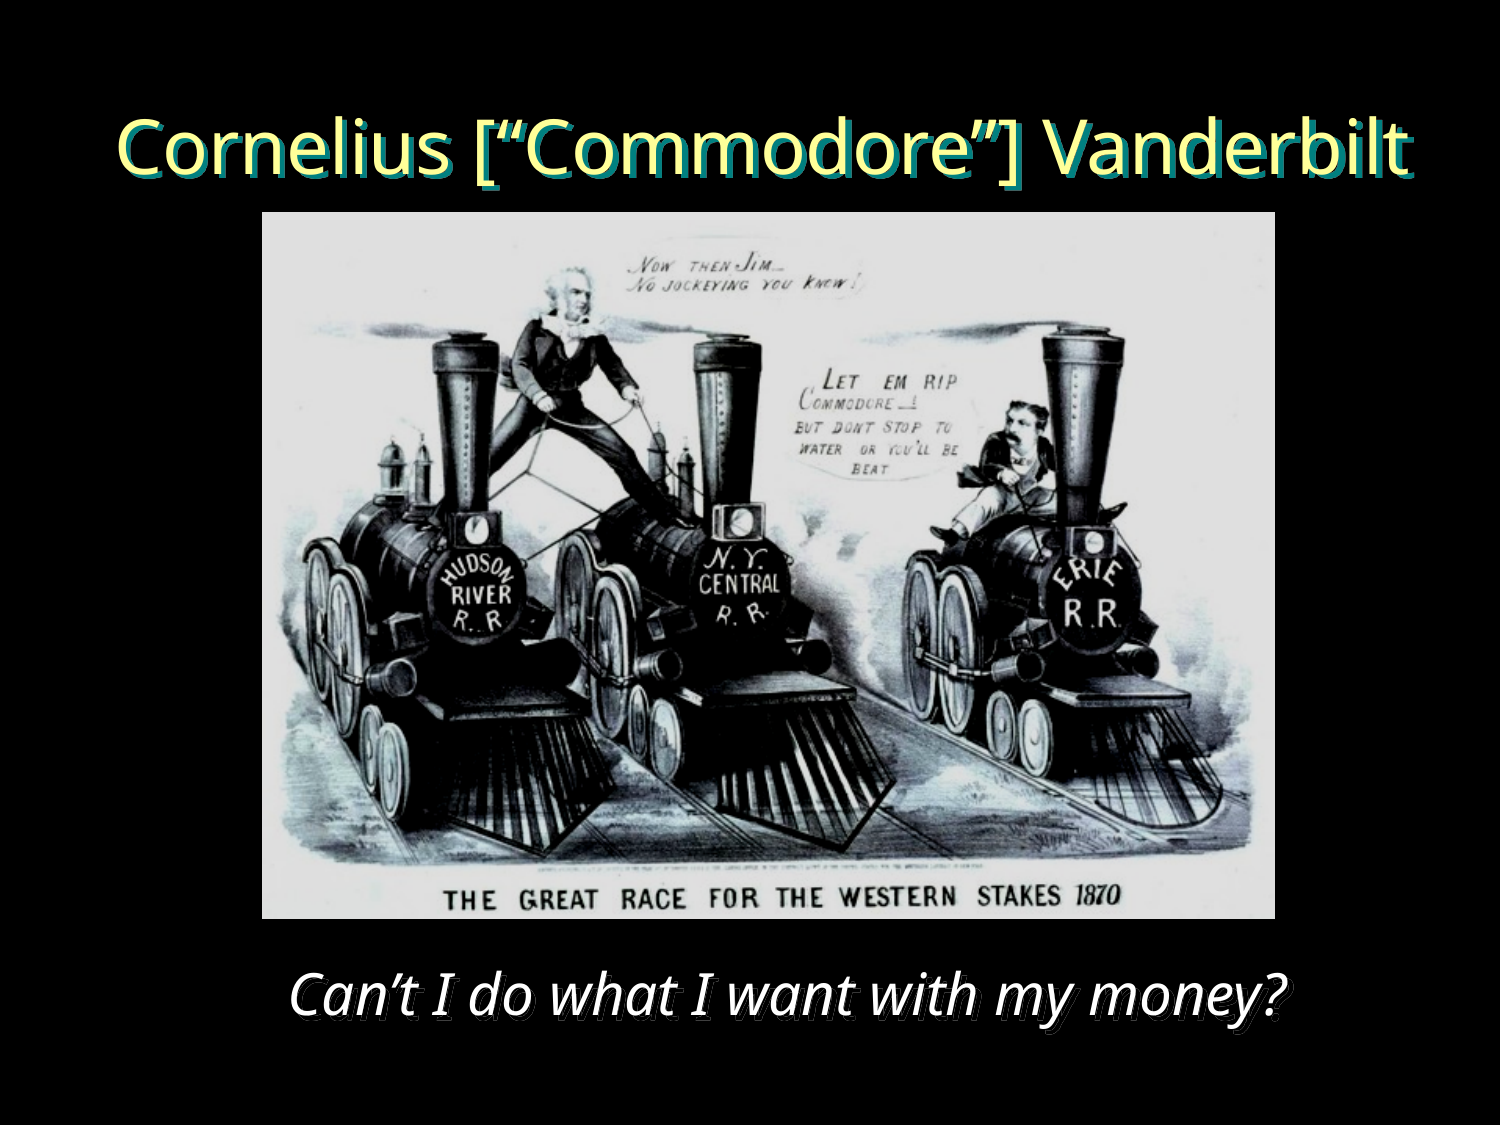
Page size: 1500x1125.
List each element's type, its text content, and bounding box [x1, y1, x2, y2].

text_box Can’t I do what I want with my money? [99, 950, 1400, 1035]
title Cornelius [“Commodore”] Vanderbilt [87, 50, 1438, 238]
picture [262, 212, 1276, 919]
